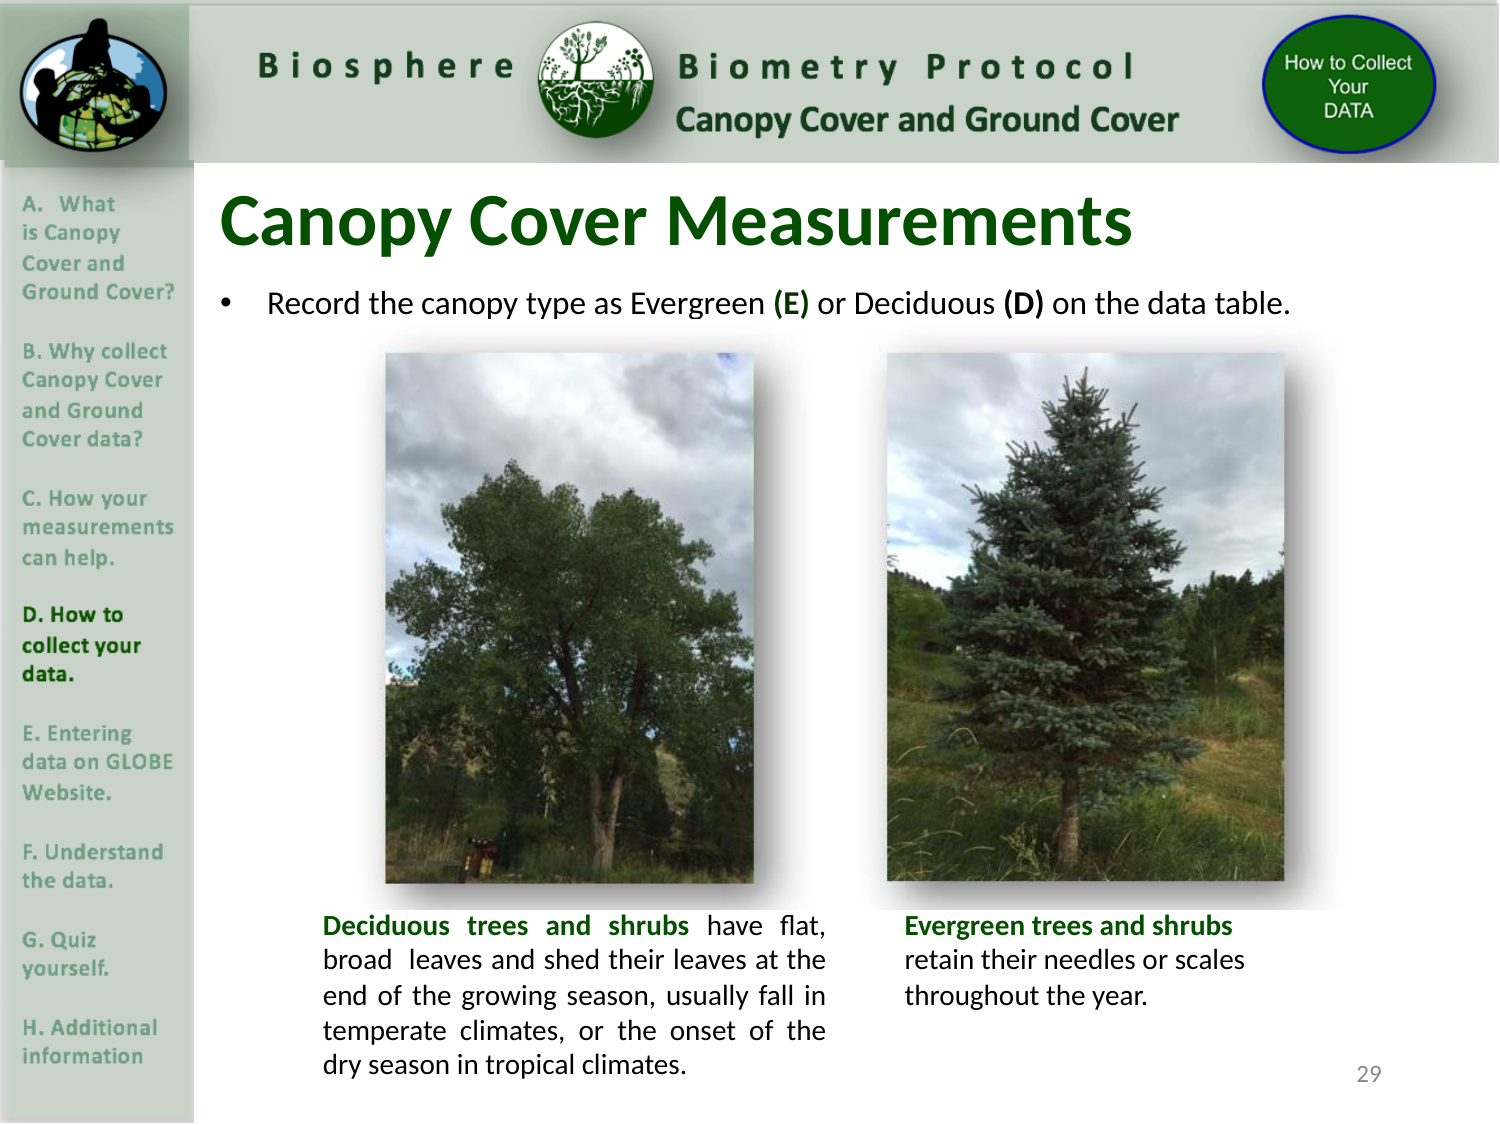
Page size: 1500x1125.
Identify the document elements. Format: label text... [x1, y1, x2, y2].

list Record the canopy type as Evergreen (E) or Deciduous (D) on the data table. [205, 278, 1387, 993]
text_box Deciduous trees and shrubs have flat, broad leaves and shed their leaves at the end of the growing season, usually fall in temperate climates, or the onset of the dry season in tropical climates. [307, 898, 842, 1089]
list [335, 319, 1369, 911]
text_box Evergreen trees and shrubs retain their needles or scales throughout the year. [889, 918, 1320, 1019]
picture [0, 0, 1500, 1123]
title Canopy Cover Measurements [205, 172, 1499, 330]
slide_number 28 [1059, 1042, 1397, 1103]
